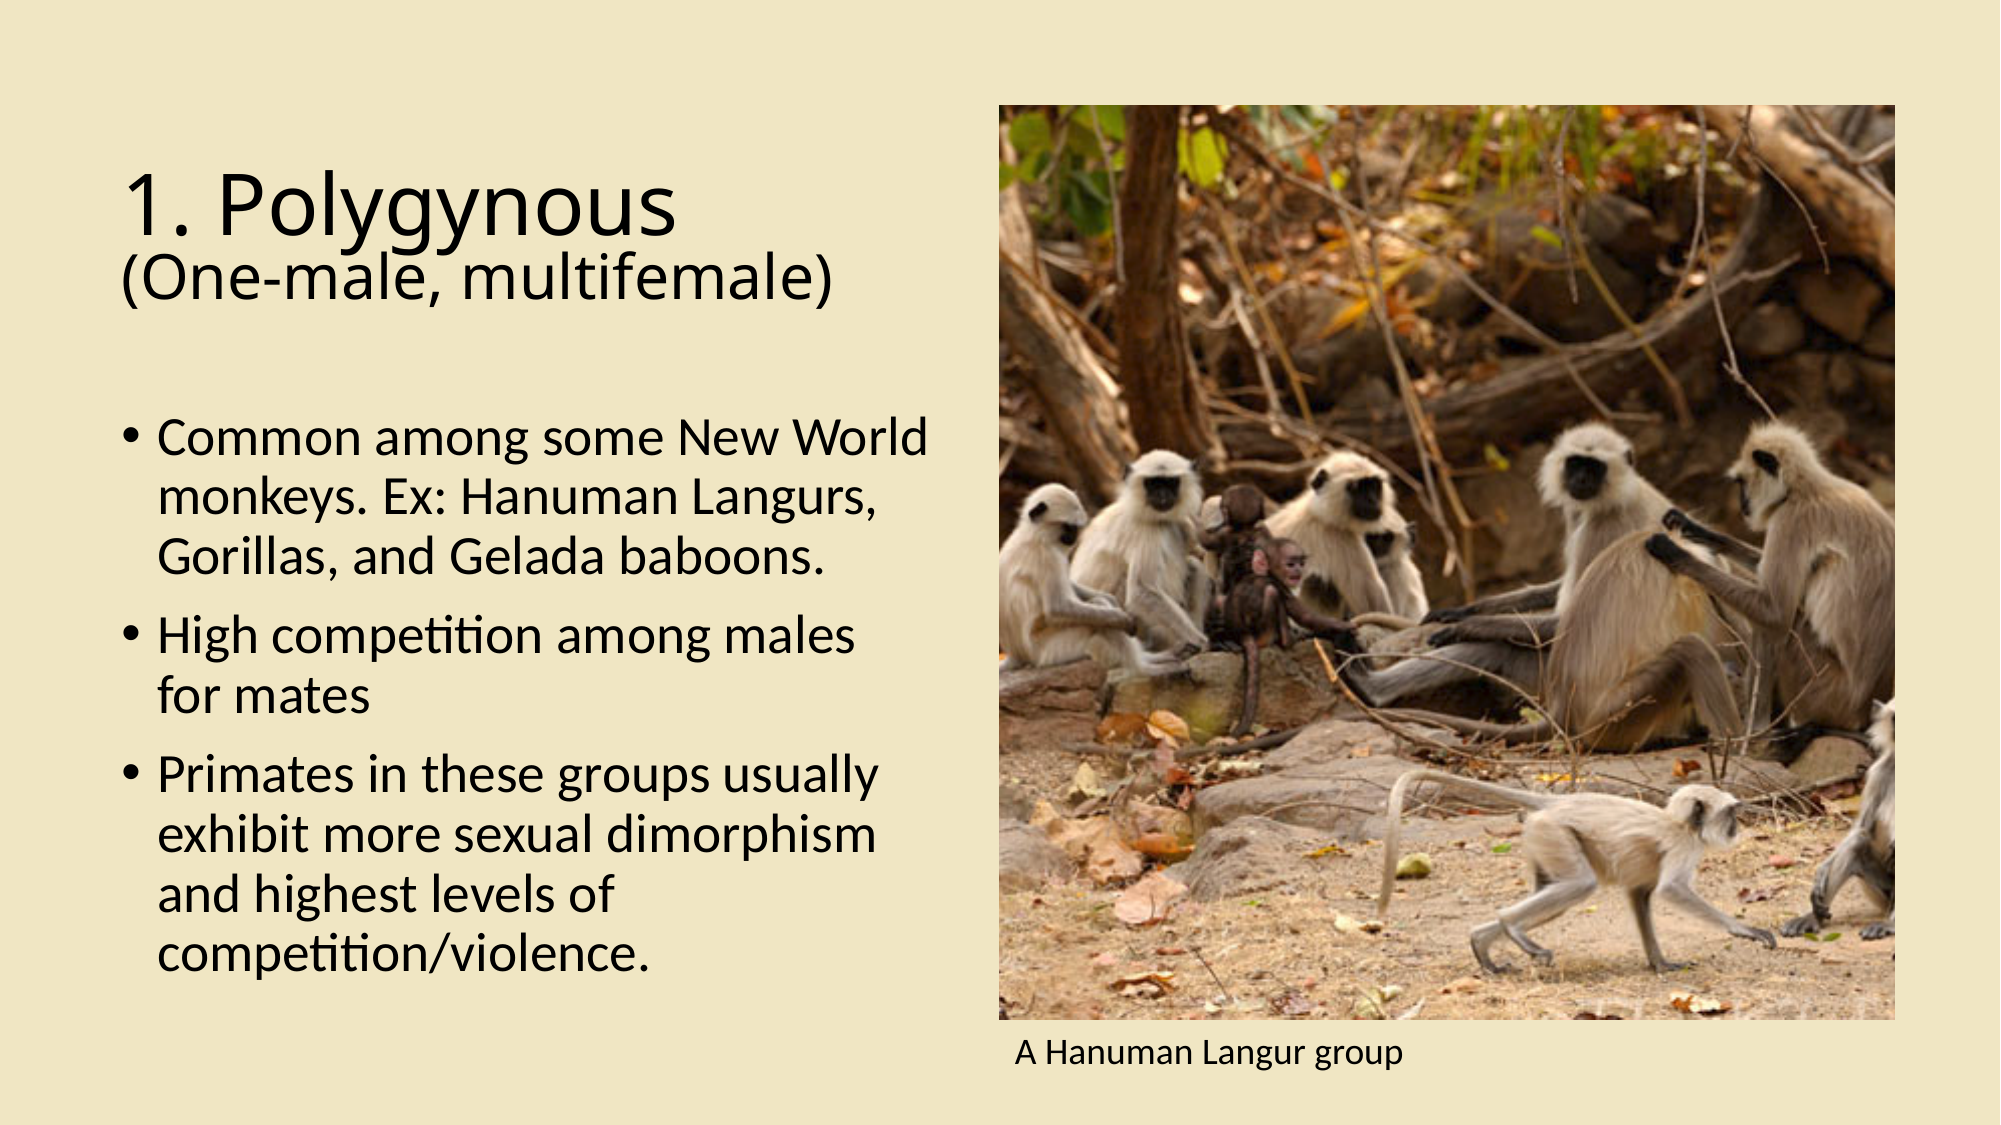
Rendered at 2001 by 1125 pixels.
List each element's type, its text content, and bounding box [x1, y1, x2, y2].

list Common among some New World monkeys. Ex: Hanuman Langurs, Gorillas, and Gelada baboons. High competition among males for mates Primates in these groups usually exhibit more sexual dimorphism and highest levels of competition/violence. [106, 399, 948, 1021]
text_box A Hanuman Langur group [1000, 1020, 1420, 1080]
title 1. Polygynous (One-male, multifemale) [106, 103, 1017, 379]
picture [999, 104, 1895, 1020]
